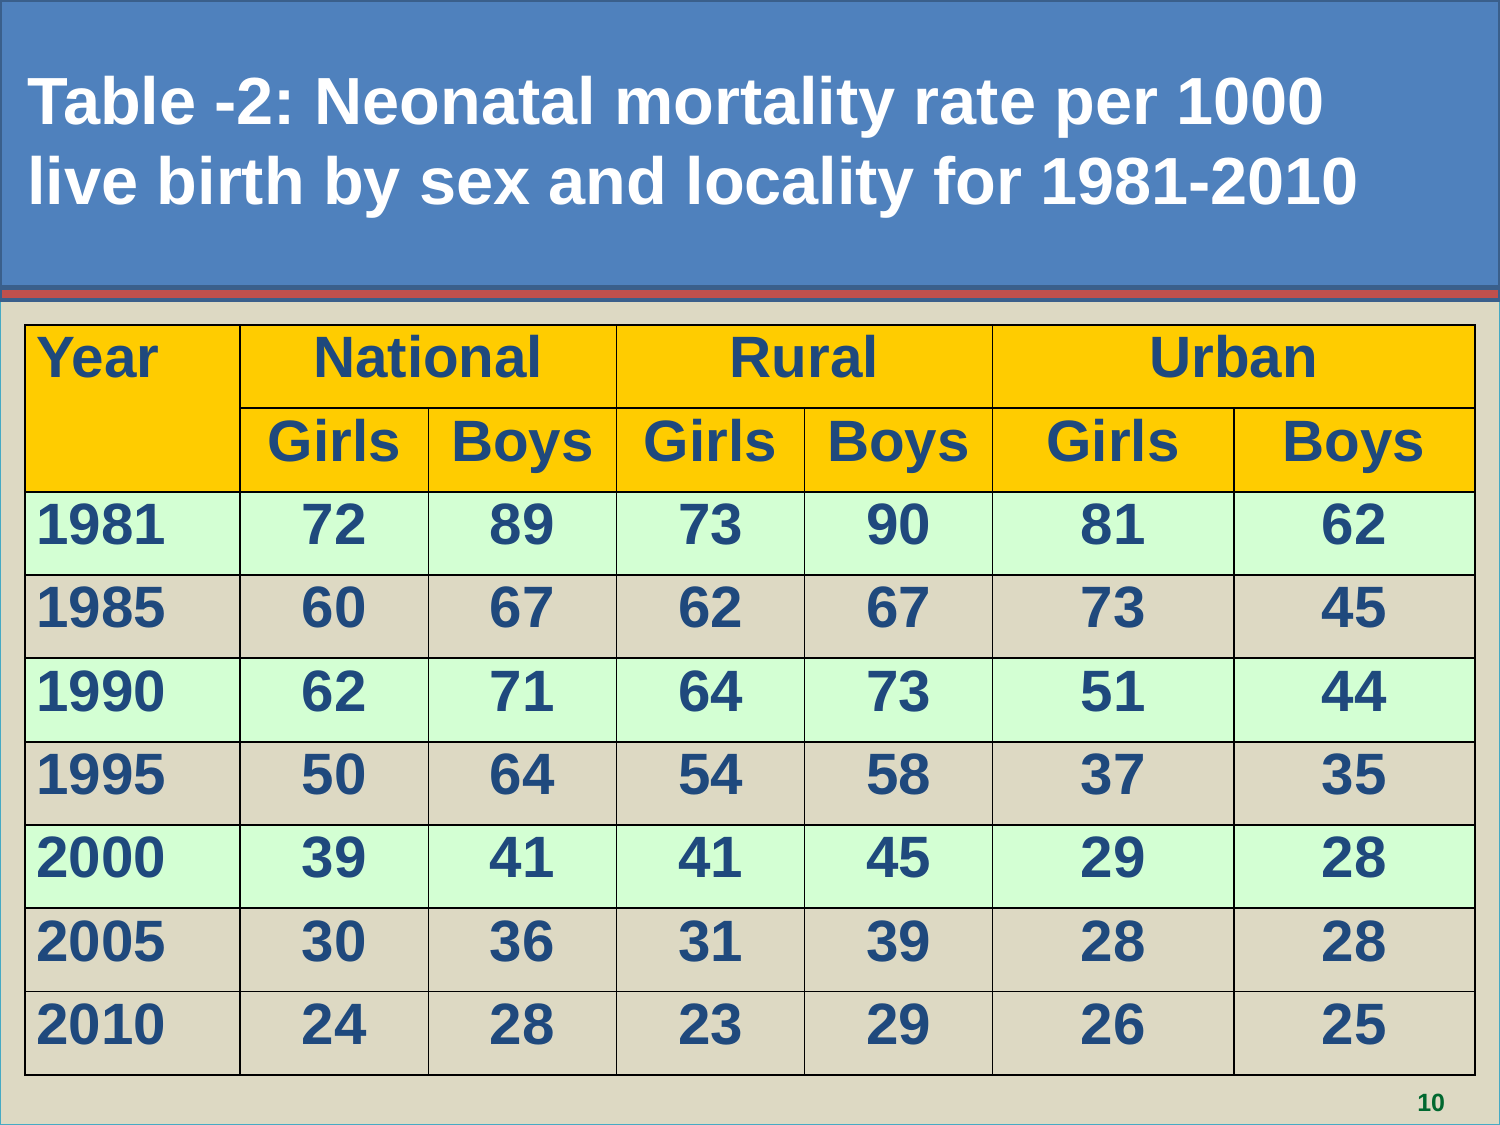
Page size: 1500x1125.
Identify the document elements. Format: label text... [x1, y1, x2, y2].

table_cell 71 [429, 659, 616, 741]
table_cell 64 [429, 743, 616, 824]
table_cell 39 [241, 826, 428, 907]
table_cell Boys [805, 409, 992, 491]
table_cell 37 [993, 743, 1233, 824]
table_cell 28 [1235, 909, 1474, 991]
table_cell Boys [1235, 409, 1474, 491]
table_cell 2010 [26, 992, 239, 1074]
table_cell Boys [429, 409, 616, 491]
table_header Rural [617, 326, 992, 407]
table_cell 28 [429, 992, 616, 1074]
table_cell 29 [993, 826, 1233, 907]
table_cell 90 [805, 493, 992, 574]
table_cell 28 [993, 909, 1233, 991]
table_cell 73 [993, 576, 1233, 657]
text_box 10 [1387, 1079, 1475, 1125]
table_cell 72 [241, 493, 428, 574]
table_cell 1981 [26, 493, 239, 574]
table_cell 62 [617, 576, 804, 657]
table_cell 51 [993, 659, 1233, 741]
table_cell 45 [805, 826, 992, 907]
table_cell 39 [805, 909, 992, 991]
text_box Table -2: Neonatal mortality rate per 1000 live birth by sex and locality for 1981-2010 [12, 0, 1450, 275]
table_cell 1995 [26, 743, 239, 824]
table_cell 2000 [26, 826, 239, 907]
table_cell 45 [1235, 576, 1474, 657]
table_cell 81 [993, 493, 1233, 574]
table_header Urban [993, 326, 1474, 407]
table_cell 67 [429, 576, 616, 657]
table_cell 24 [241, 992, 428, 1074]
table_cell 1985 [26, 576, 239, 657]
table_cell 89 [429, 493, 616, 574]
table_cell 1990 [26, 659, 239, 741]
table_cell 62 [1235, 493, 1474, 574]
text_box [0, 0, 1500, 285]
table_cell 28 [1235, 826, 1474, 907]
table_cell 54 [617, 743, 804, 824]
table_cell 58 [805, 743, 992, 824]
table_cell 50 [241, 743, 428, 824]
table_cell 35 [1235, 743, 1474, 824]
table_cell 73 [805, 659, 992, 741]
table_cell 26 [993, 992, 1233, 1074]
text_box [0, 302, 1500, 1125]
table_cell 44 [1235, 659, 1474, 741]
table_cell Girls [617, 409, 804, 491]
table_cell 31 [617, 909, 804, 991]
table_cell 67 [805, 576, 992, 657]
table_cell 2005 [26, 909, 239, 991]
table_header Year [26, 326, 239, 491]
text_box [0, 285, 1500, 302]
table_cell 29 [805, 992, 992, 1074]
table_cell 41 [617, 826, 804, 907]
table_cell 73 [617, 493, 804, 574]
table_cell 25 [1235, 992, 1474, 1074]
table_cell 30 [241, 909, 428, 991]
table_cell Girls [241, 409, 428, 491]
table_cell 36 [429, 909, 616, 991]
table_cell 62 [241, 659, 428, 741]
table_cell 41 [429, 826, 616, 907]
table_cell 64 [617, 659, 804, 741]
table_cell 60 [241, 576, 428, 657]
table_cell Girls [993, 409, 1233, 491]
table_cell 23 [617, 992, 804, 1074]
table_header National [241, 326, 616, 407]
